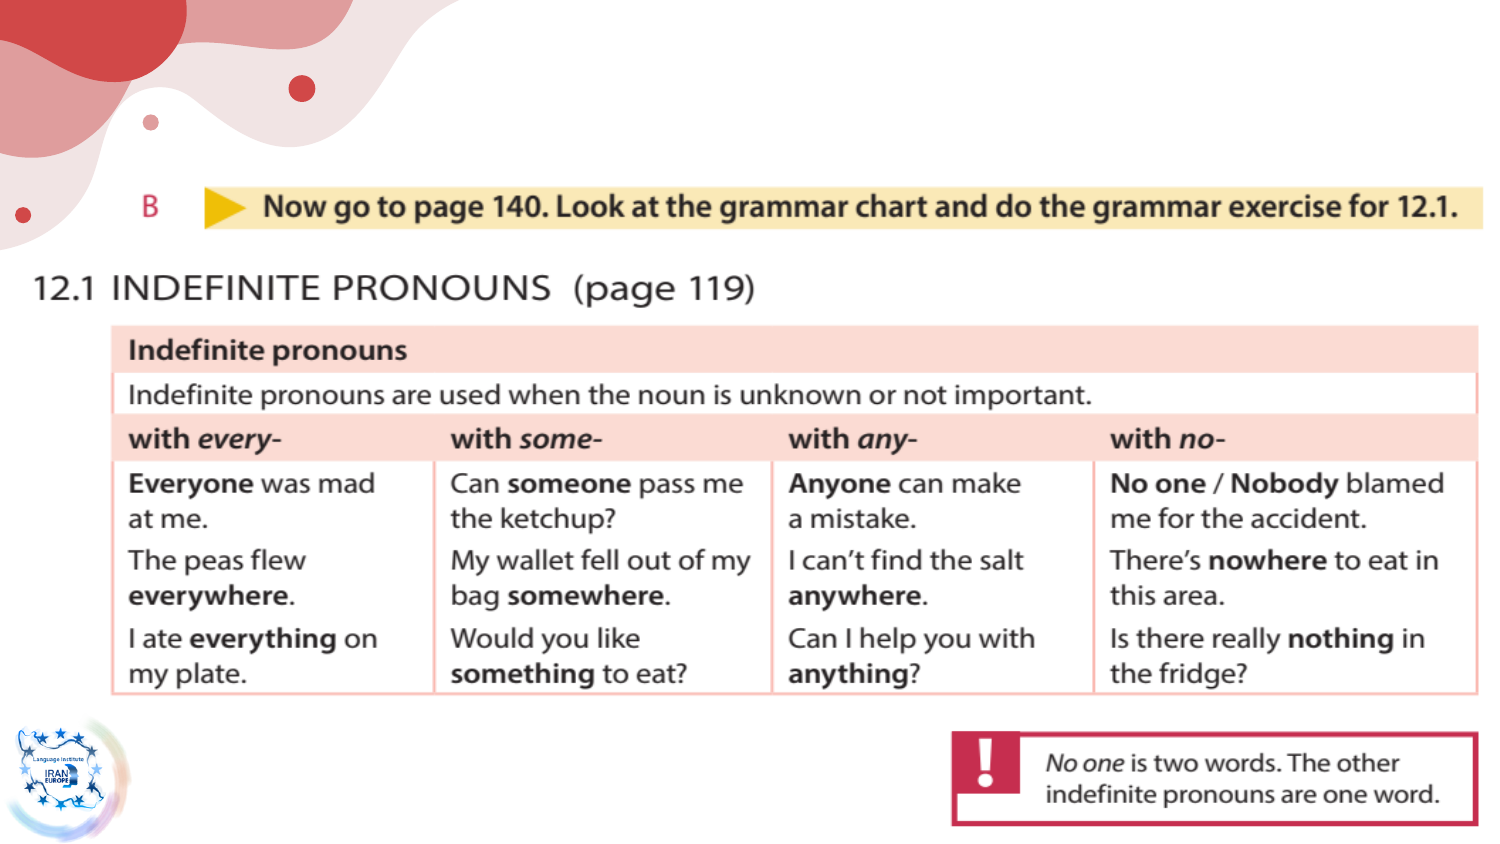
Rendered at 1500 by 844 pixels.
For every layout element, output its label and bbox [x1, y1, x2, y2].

picture [0, 261, 1500, 844]
picture [125, 169, 1500, 243]
